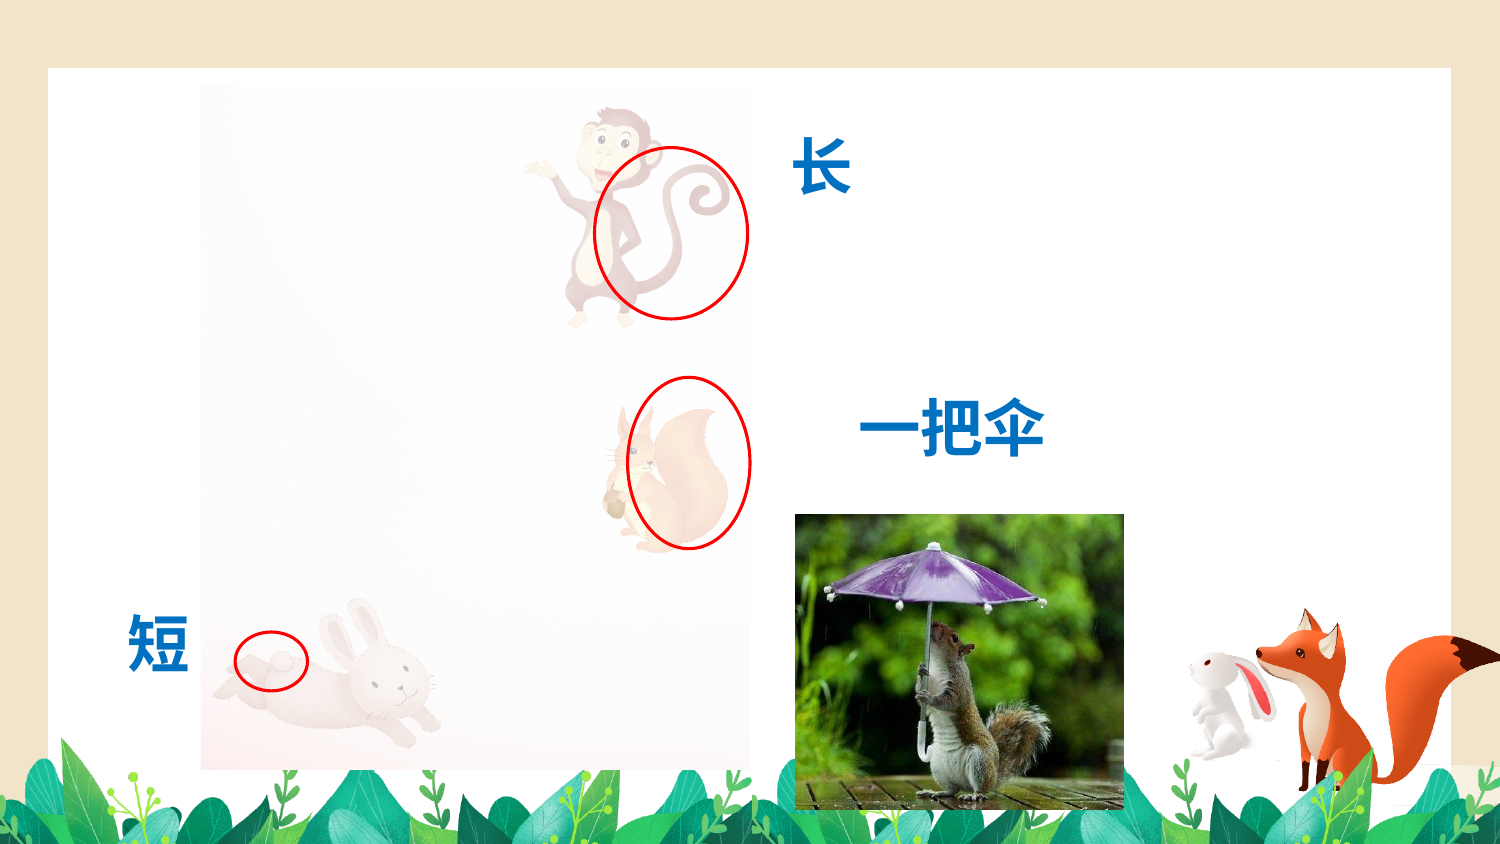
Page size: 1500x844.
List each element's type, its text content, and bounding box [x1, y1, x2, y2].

text_box 短 [112, 597, 200, 688]
text_box 长 [775, 120, 868, 210]
text_box 一把伞 [795, 381, 1109, 472]
picture [0, 68, 1500, 844]
